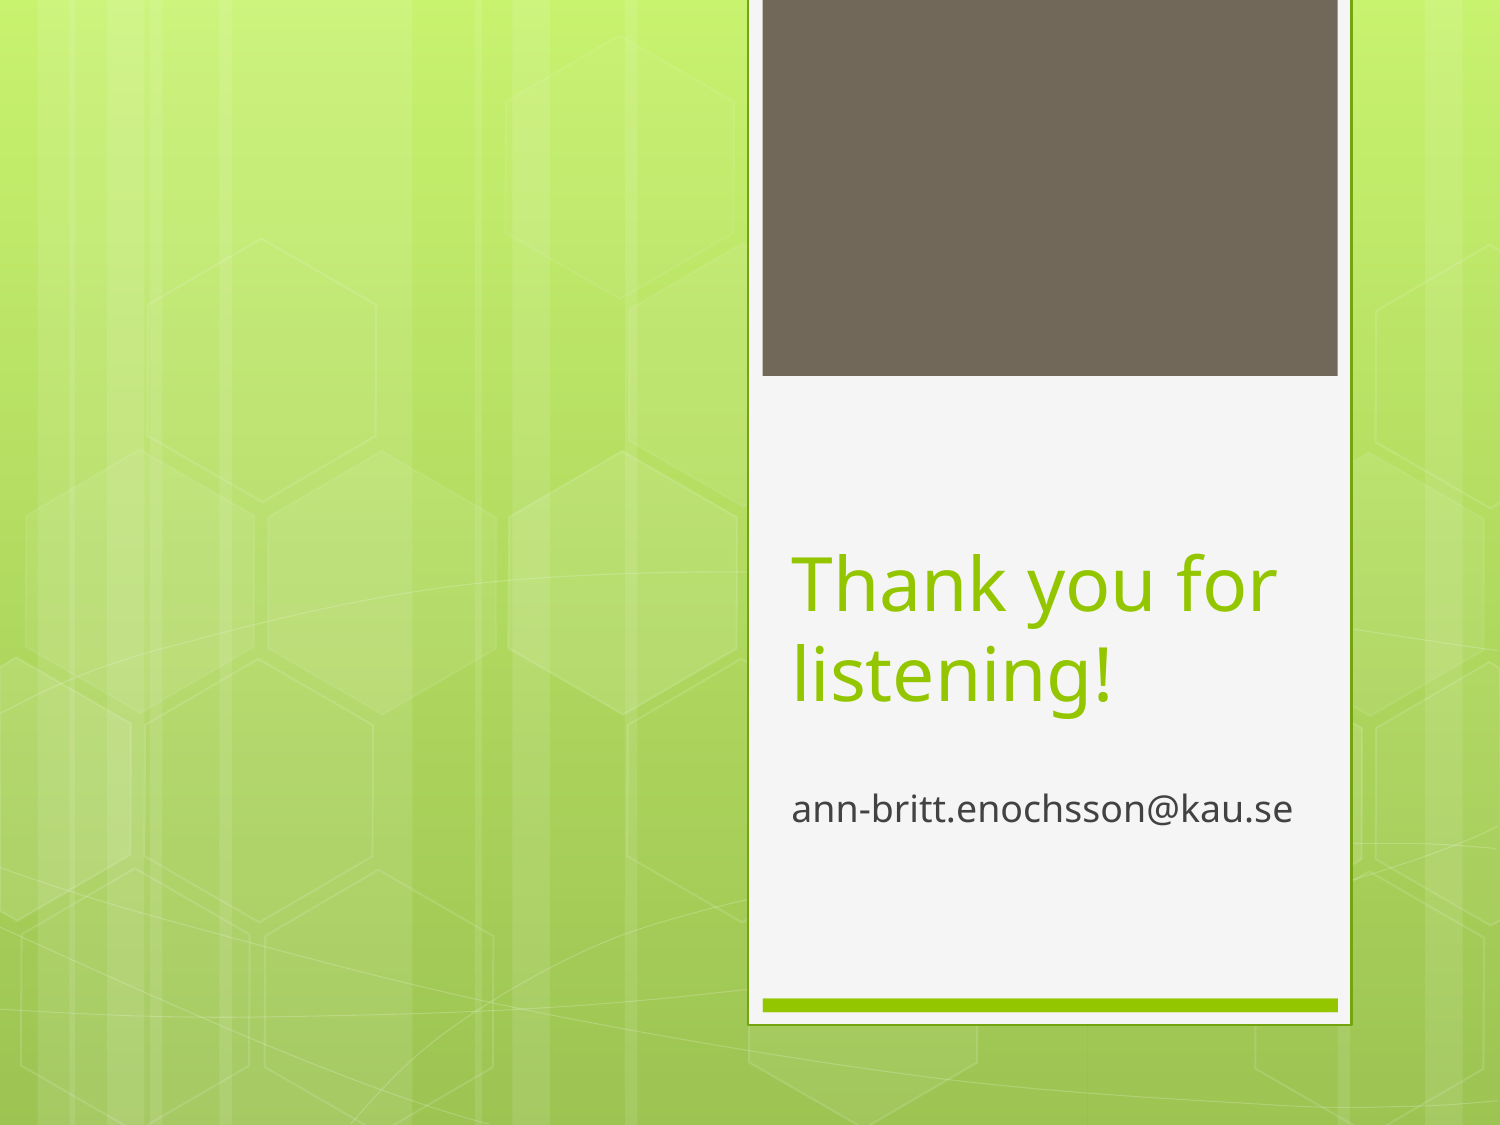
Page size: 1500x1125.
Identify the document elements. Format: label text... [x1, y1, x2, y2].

subtitle ann-britt.enochsson@kau.se [776, 725, 1320, 933]
title Thank you for listening! [776, 444, 1320, 724]
